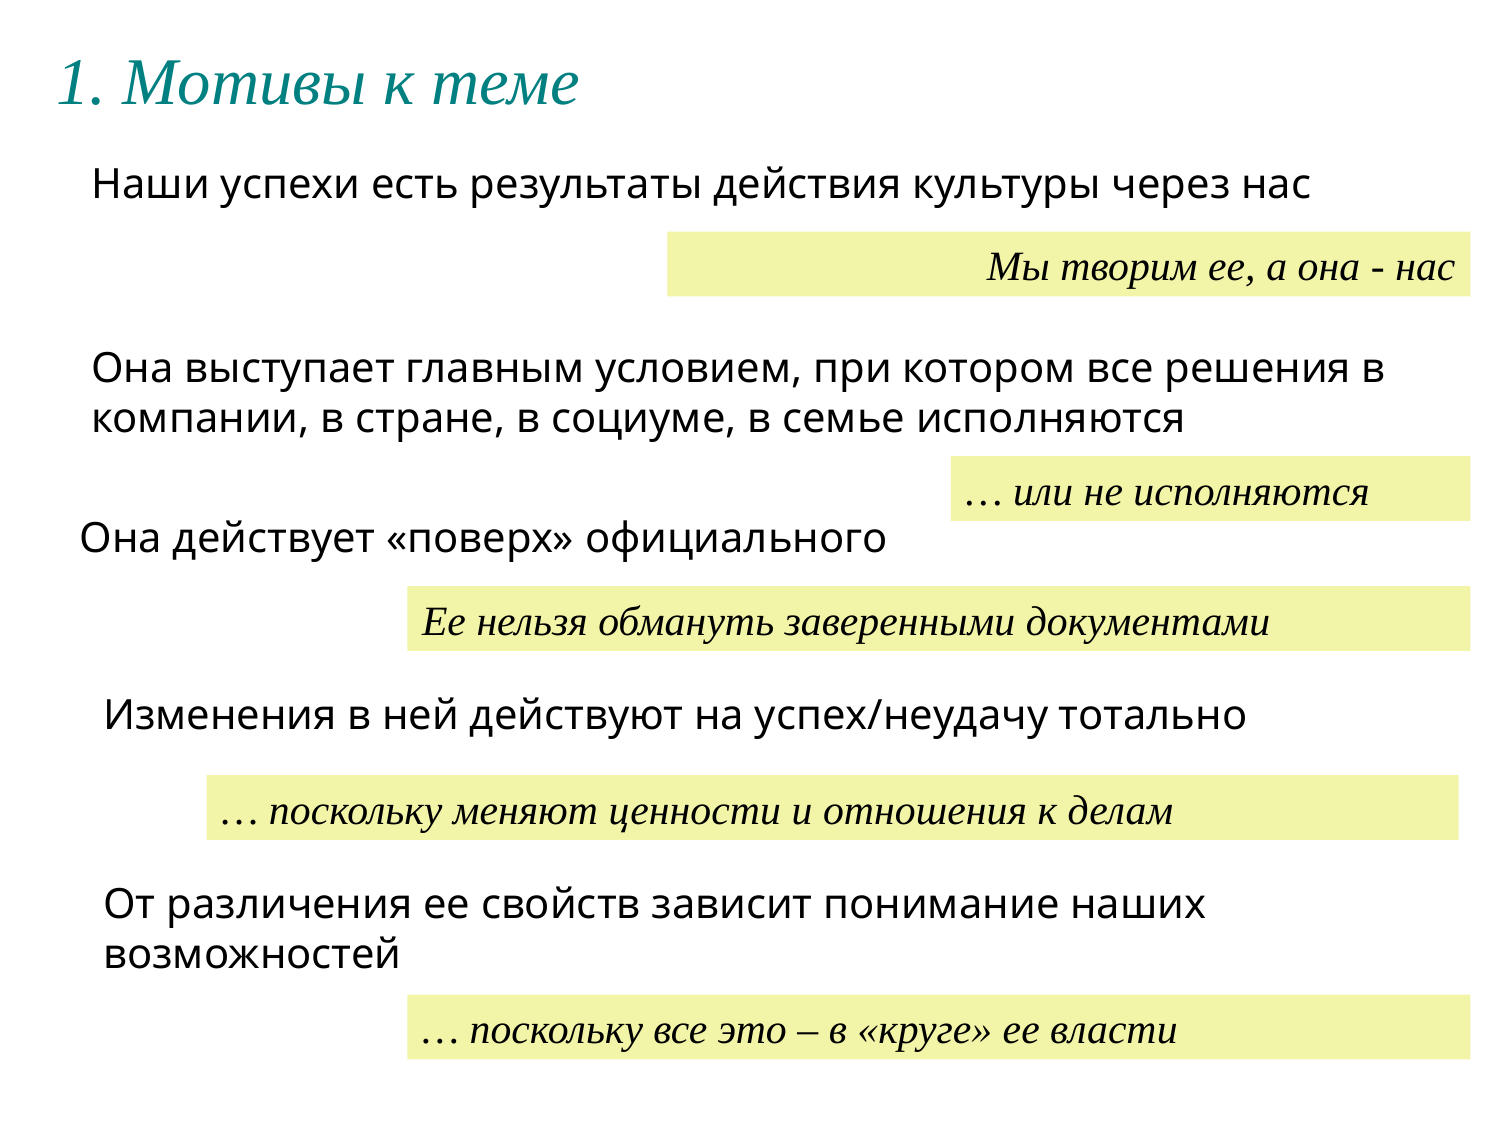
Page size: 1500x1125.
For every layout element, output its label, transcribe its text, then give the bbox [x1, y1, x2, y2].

text_box От различения ее свойств зависит понимание наших возможностей [88, 869, 1471, 985]
text_box … поскольку все это – в «круге» ее власти [407, 994, 1471, 1060]
text_box … или не исполняются [950, 456, 1471, 521]
text_box Ее нельзя обмануть заверенными документами [407, 586, 1471, 651]
text_box … поскольку меняют ценности и отношения к делам [206, 775, 1459, 840]
text_box 1. Мотивы к теме [41, 30, 939, 126]
text_box Изменения в ней действуют на успех/неудачу тотально [88, 680, 1376, 746]
text_box Она действует «поверх» официального [64, 503, 1412, 569]
text_box Наши успехи есть результаты действия культуры через нас [76, 149, 1424, 214]
text_box Она выступает главным условием, при котором все решения в компании, в стране, в социуме, в семье исполняются [76, 333, 1424, 448]
text_box Мы творим ее, а она - нас [667, 231, 1471, 297]
